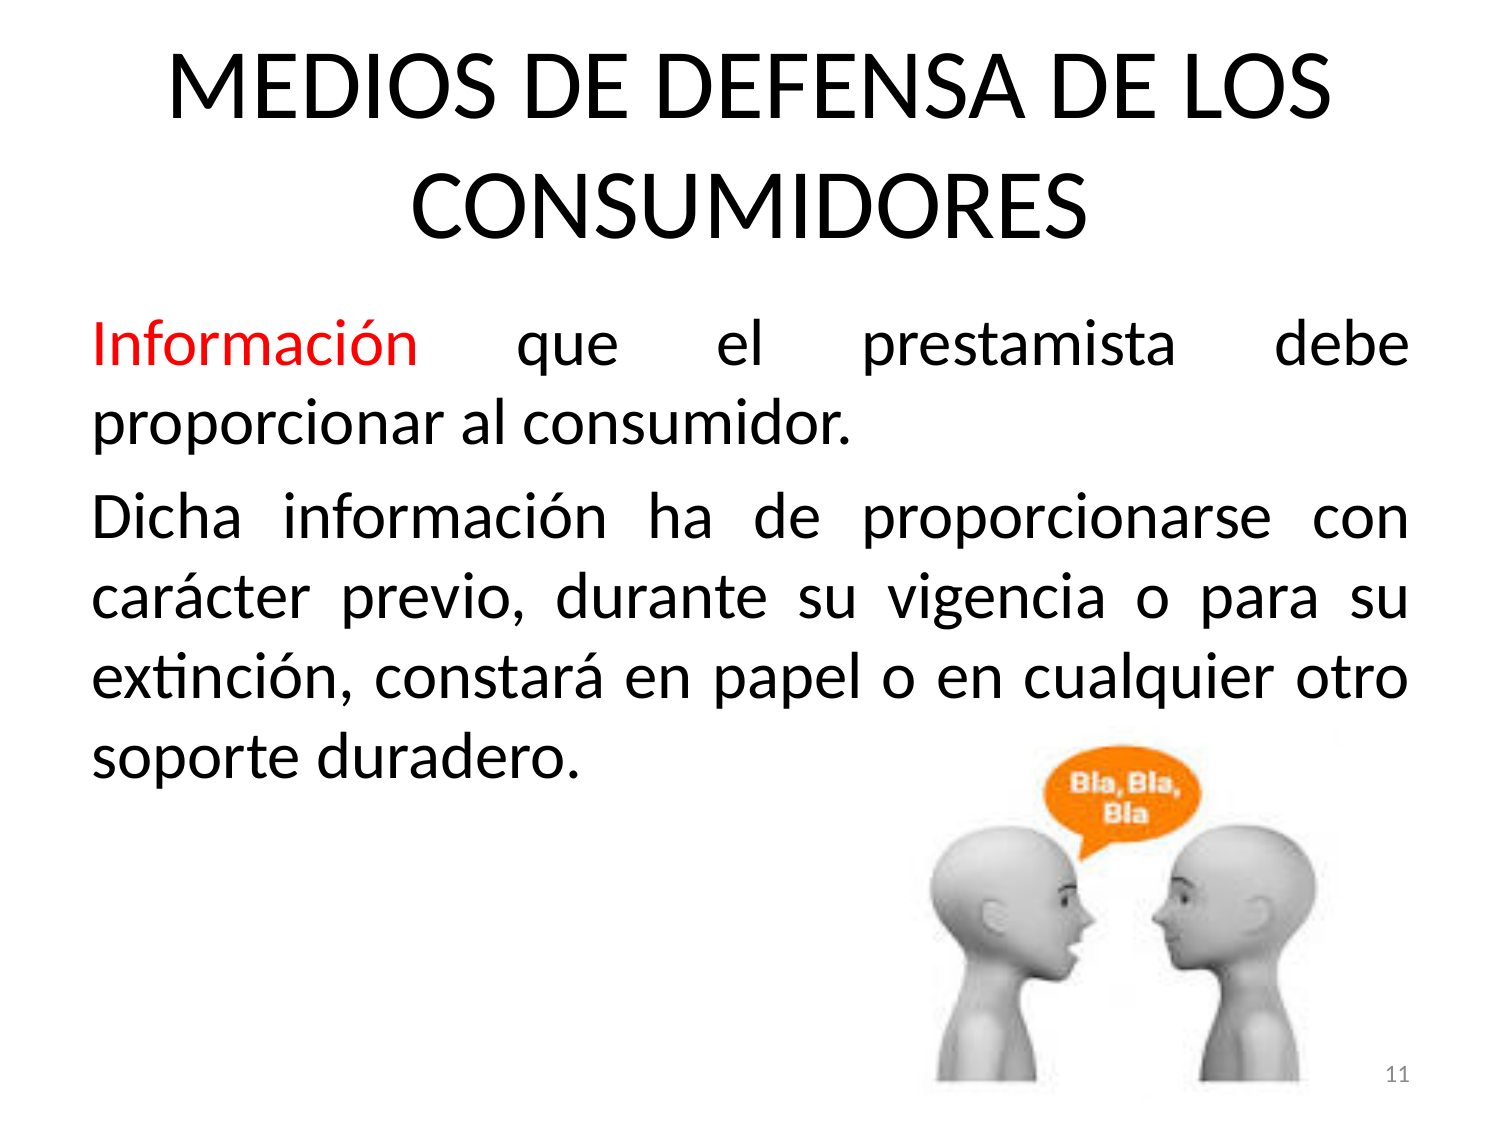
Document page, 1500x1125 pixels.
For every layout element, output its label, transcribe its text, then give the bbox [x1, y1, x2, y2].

picture [909, 726, 1341, 1101]
slide_number 11 [1344, 1042, 1425, 1103]
title MEDIOS DE DEFENSA DE LOS CONSUMIDORES [75, 45, 1425, 233]
list Información que el prestamista debe proporcionar al consumidor. Dicha información ha de proporcionarse con carácter previo, durante su vigencia o para su extinción, constará en papel o en cualquier otro soporte duradero. [76, 290, 1427, 870]
